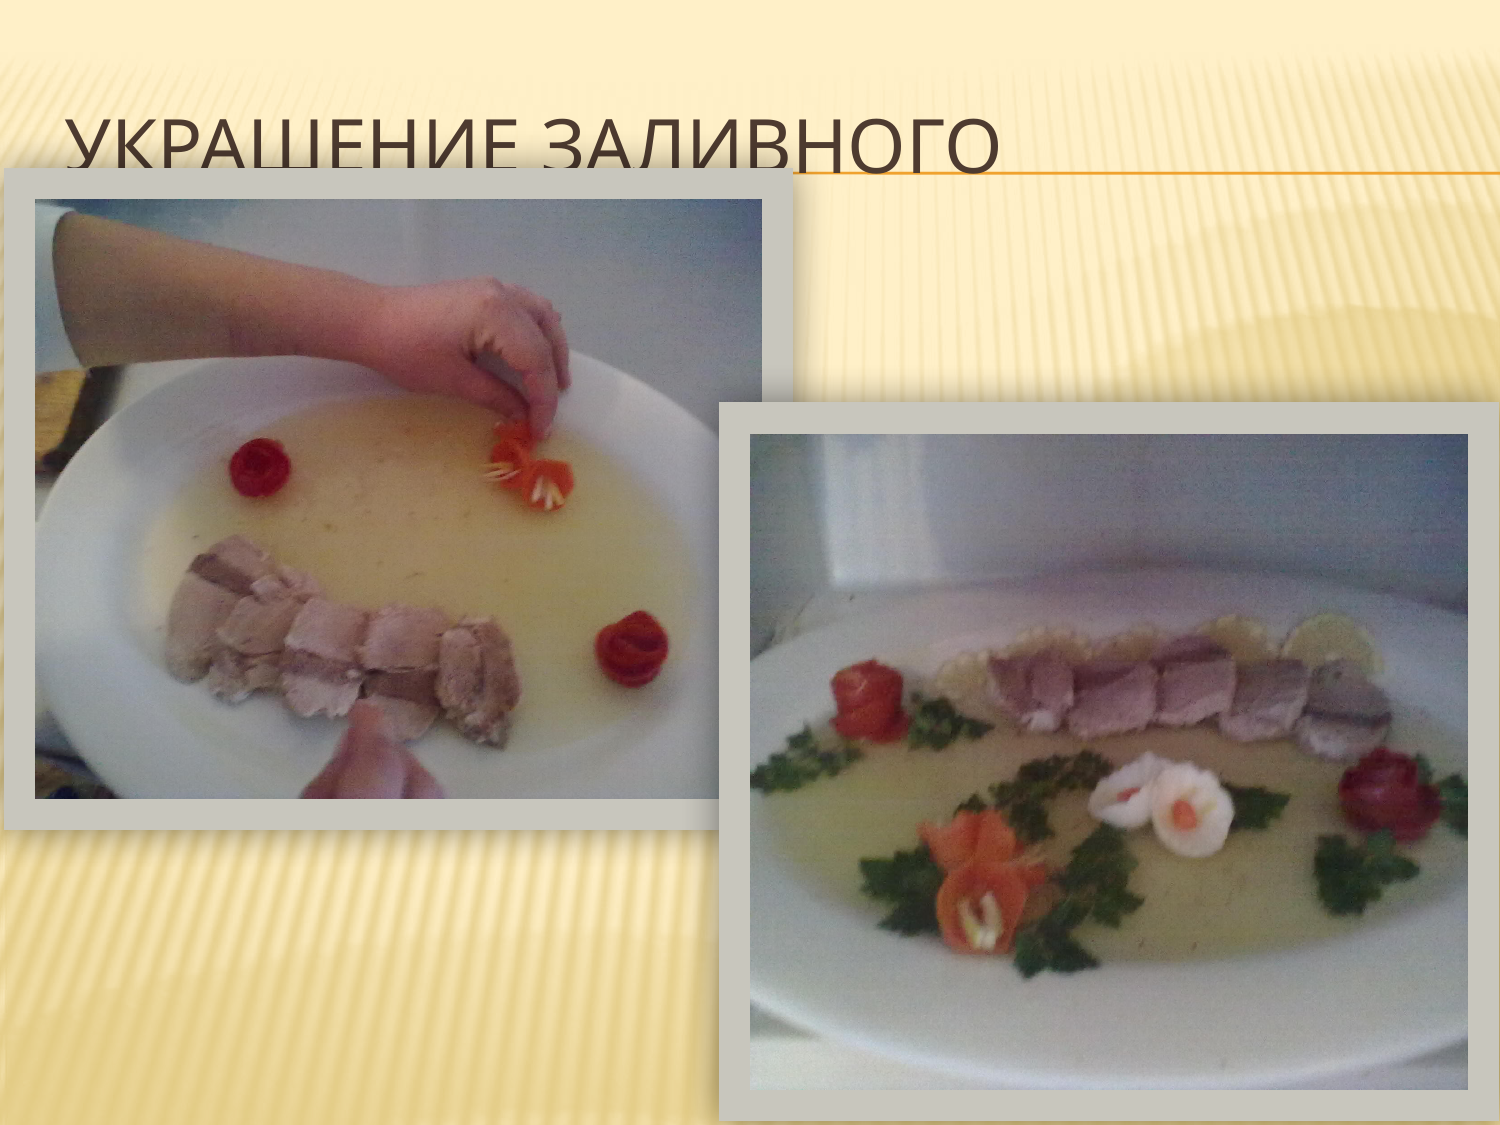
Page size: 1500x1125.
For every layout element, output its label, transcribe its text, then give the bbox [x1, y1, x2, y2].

title Украшение заливного [50, 75, 1475, 213]
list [34, 198, 762, 800]
picture [749, 433, 1468, 1091]
